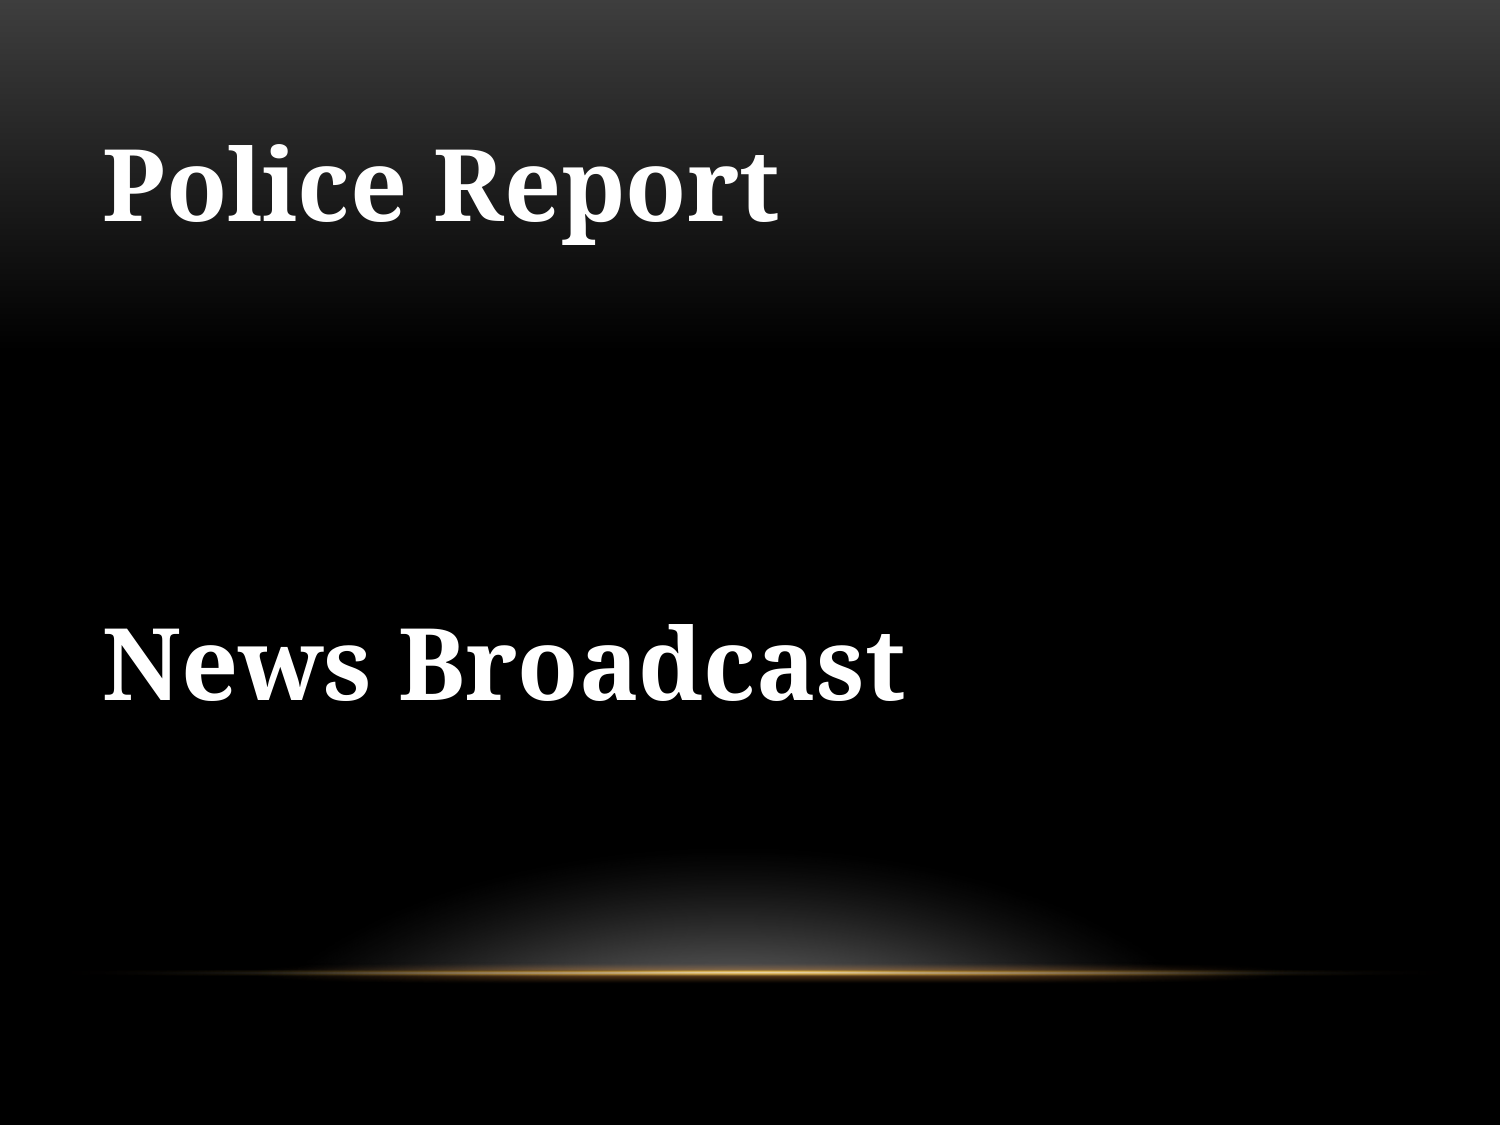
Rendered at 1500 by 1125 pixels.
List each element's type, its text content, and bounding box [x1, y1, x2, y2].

text_box Police Report News Broadcast [87, 113, 1348, 729]
picture [0, 0, 1500, 1125]
